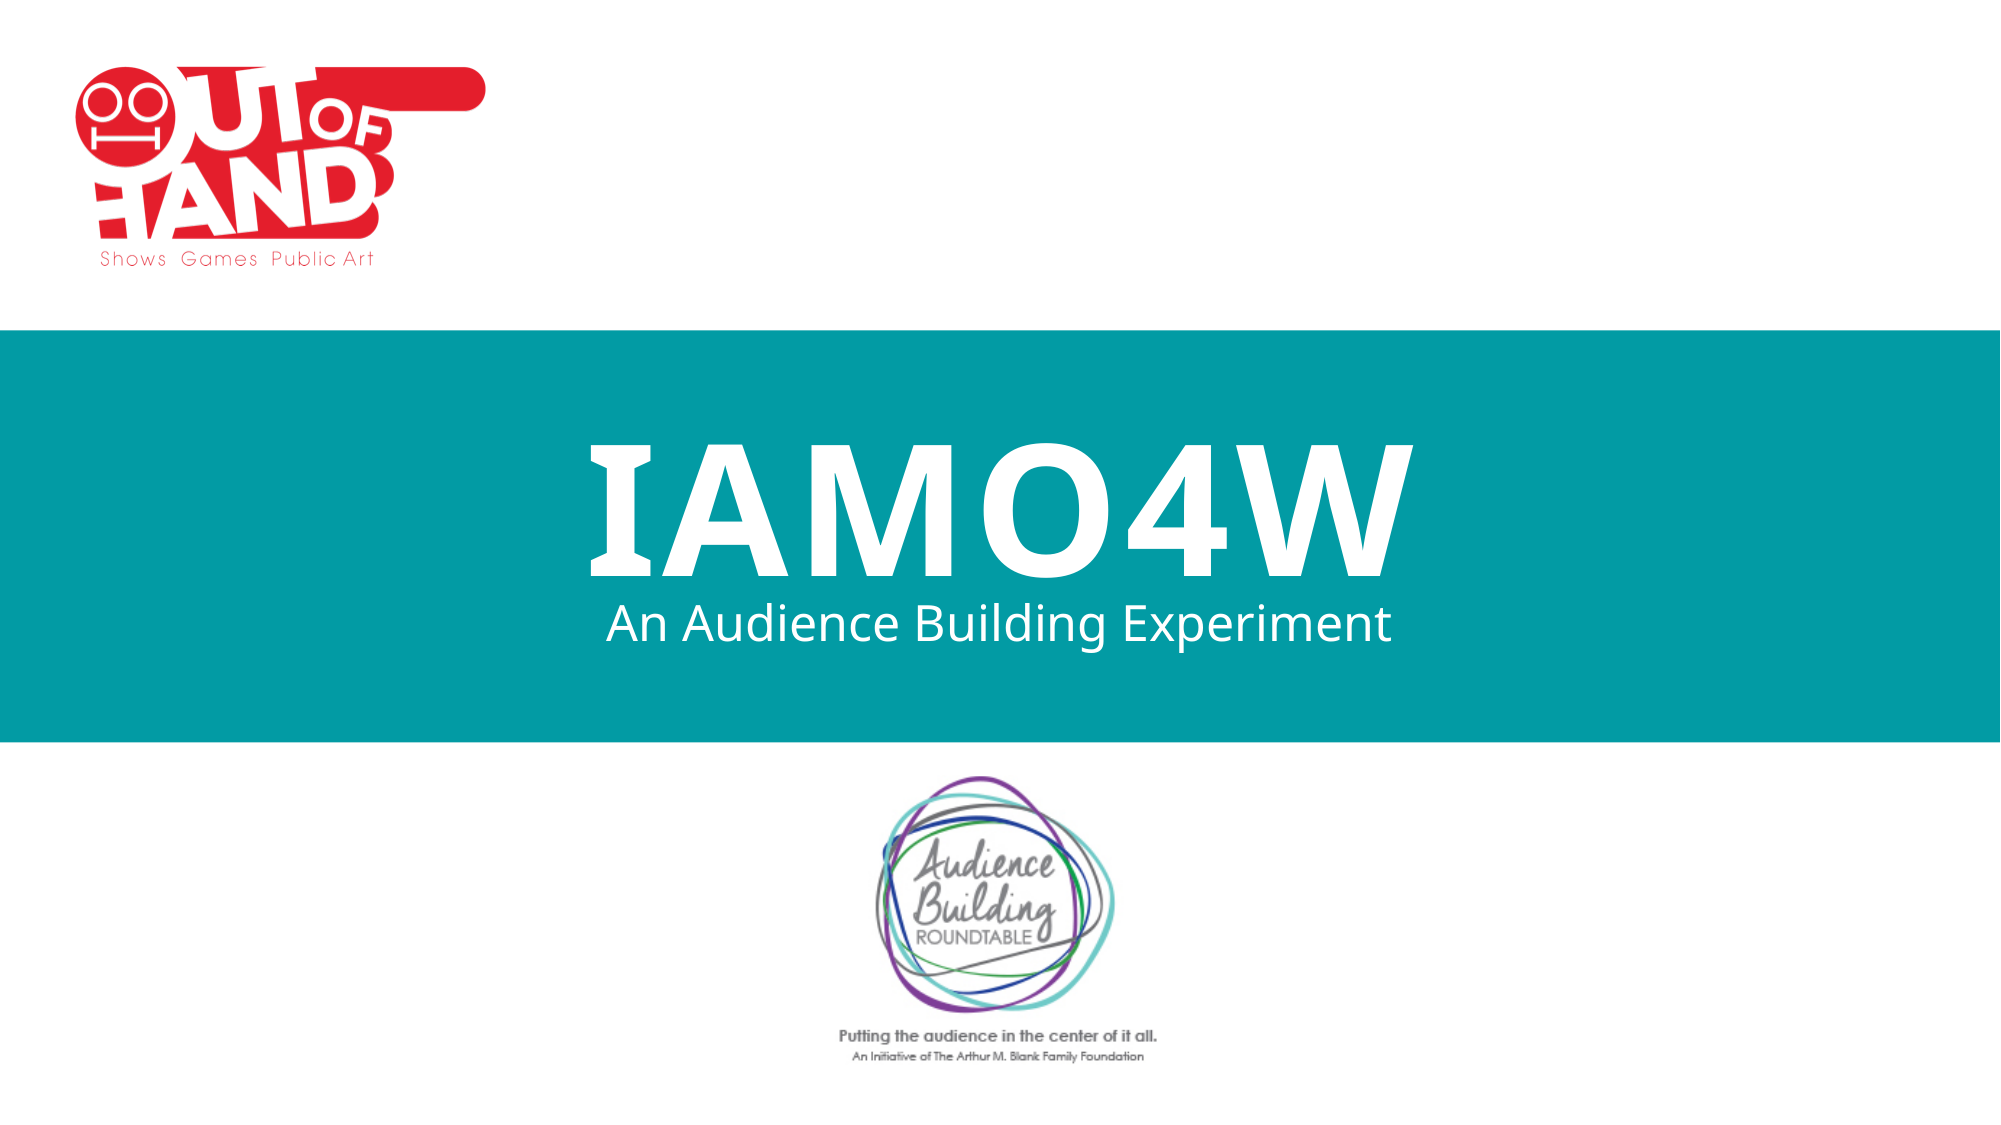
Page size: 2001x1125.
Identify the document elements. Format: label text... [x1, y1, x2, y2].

title IAMO4W [249, 231, 1750, 590]
text_box [0, 329, 249, 743]
picture [834, 775, 1164, 1065]
picture [74, 66, 487, 266]
text_box [1750, 329, 2000, 743]
subtitle An Audience Building Experiment [249, 590, 1750, 863]
